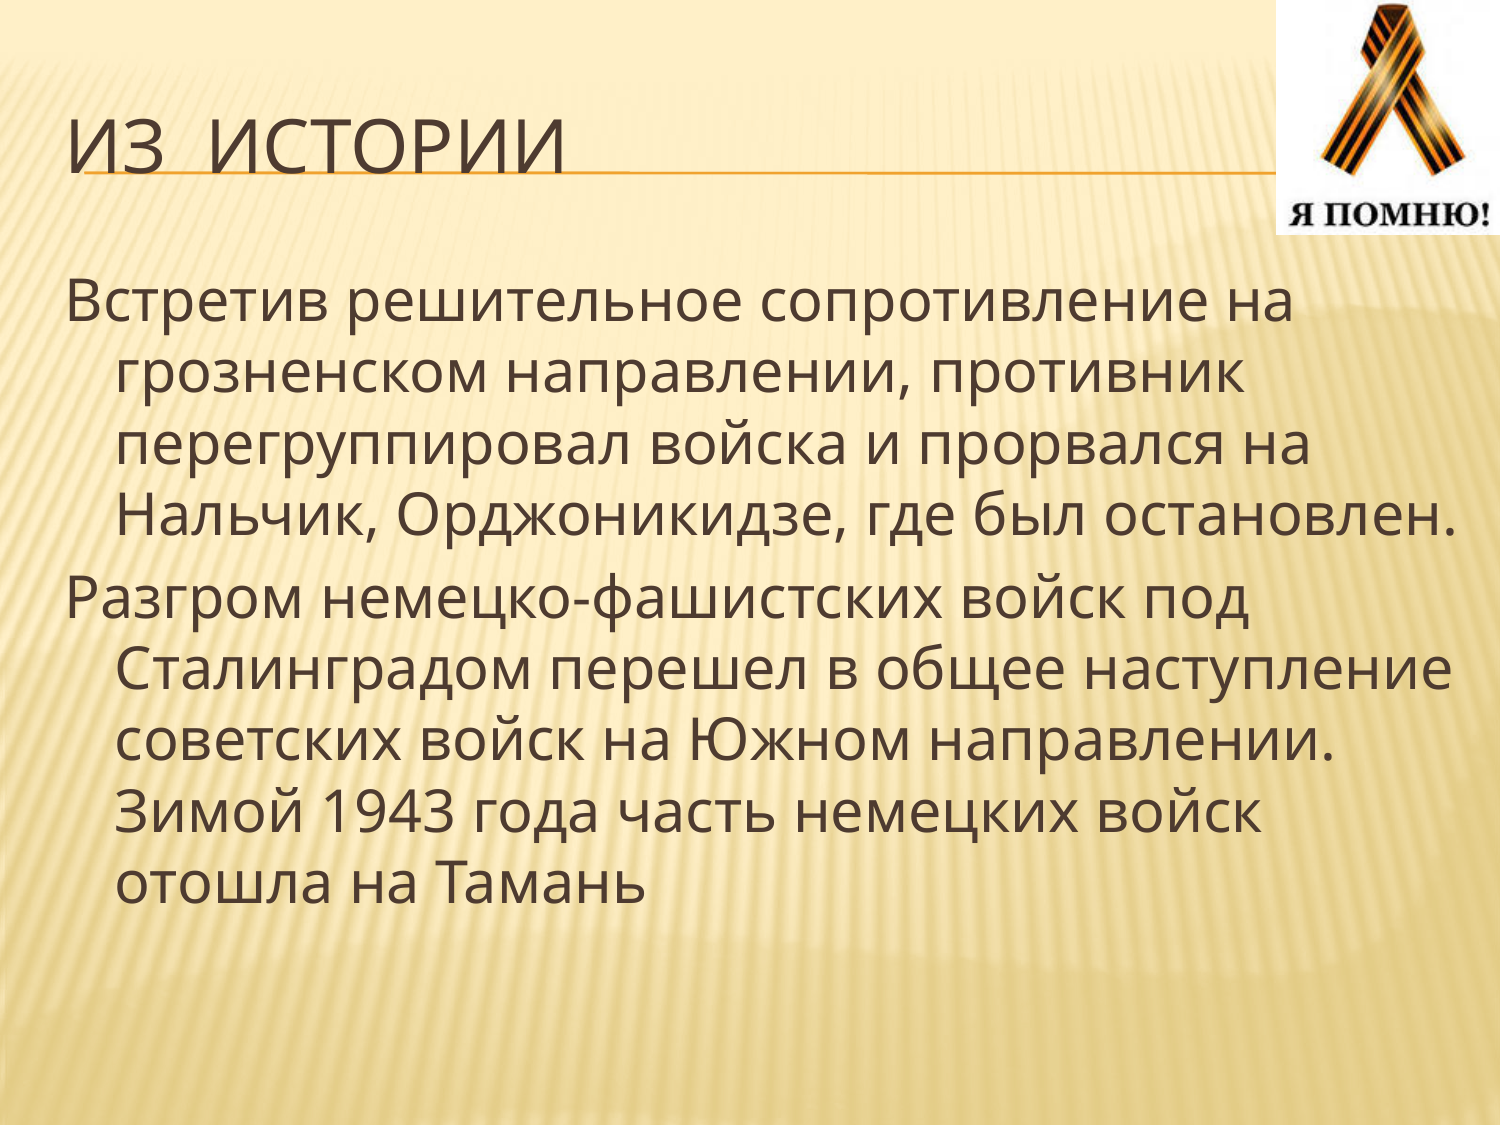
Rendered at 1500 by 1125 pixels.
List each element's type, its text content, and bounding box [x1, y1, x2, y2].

picture [1276, 0, 1500, 235]
list Встретив решительное сопротивление на грозненском направлении, противник перегруппировал войска и прорвался на Нальчик, Орджоникидзе, где был остановлен. Разгром немецко-фашистских войск под Сталинградом перешел в общее наступление советских войск на Южном направлении. Зимой 1943 года часть немецких войск отошла на Тамань [50, 254, 1475, 998]
title Из истории [50, 75, 1266, 213]
